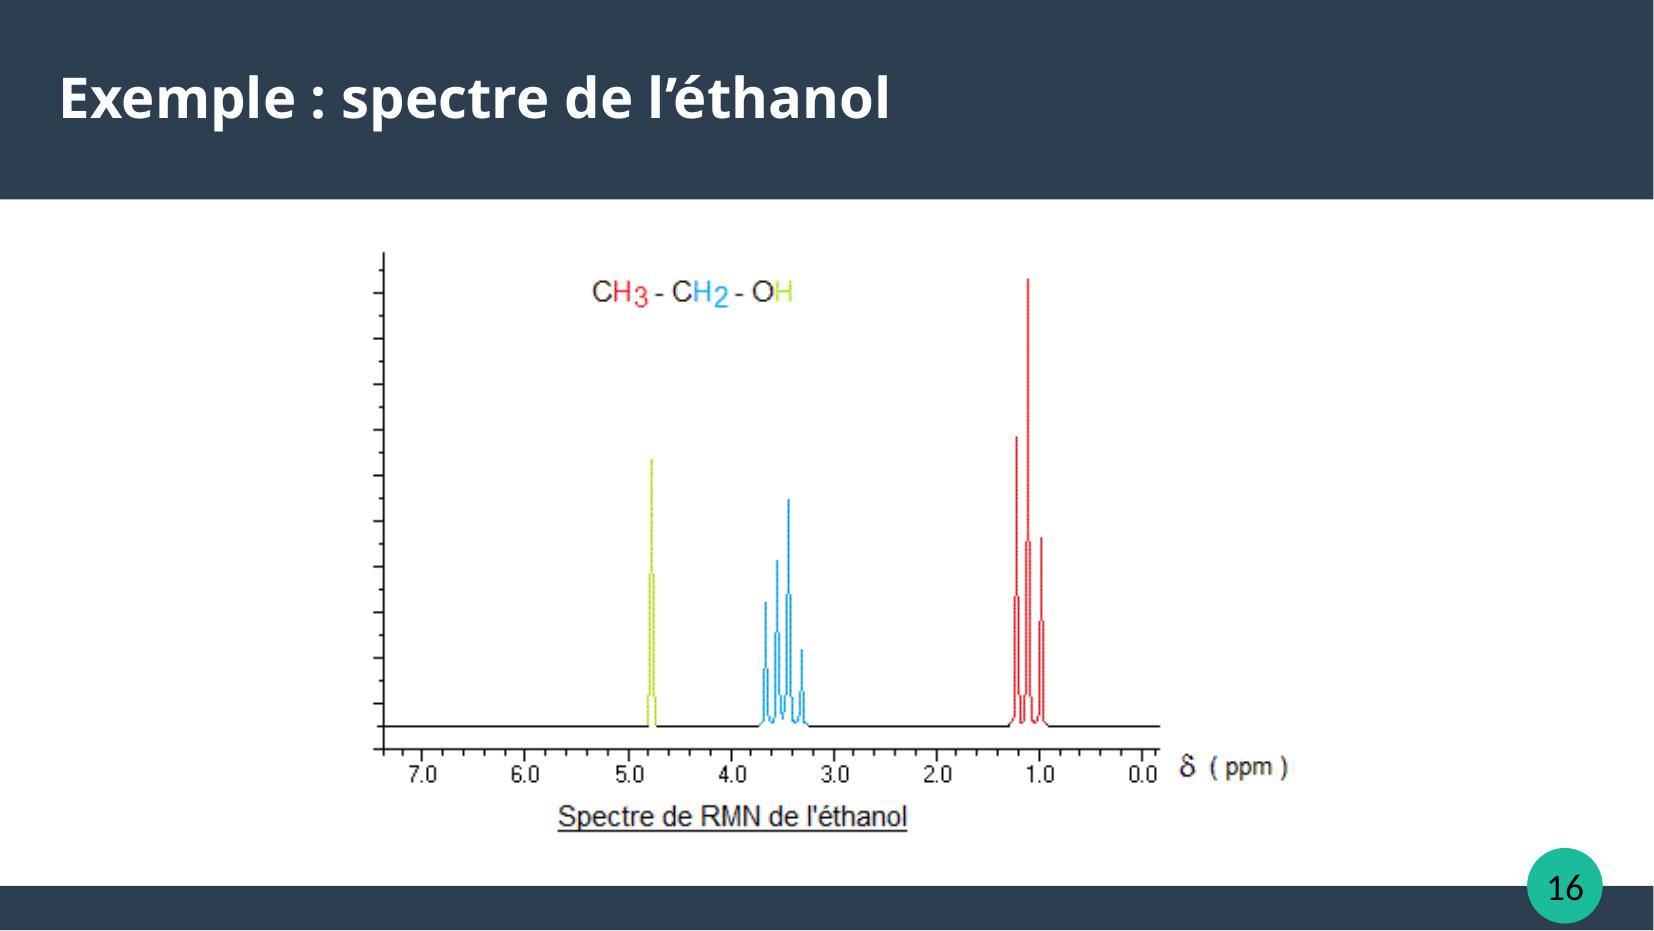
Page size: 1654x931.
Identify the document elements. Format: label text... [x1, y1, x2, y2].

picture [349, 207, 1305, 857]
title Exemple : spectre de l’éthanol [59, 37, 1595, 155]
